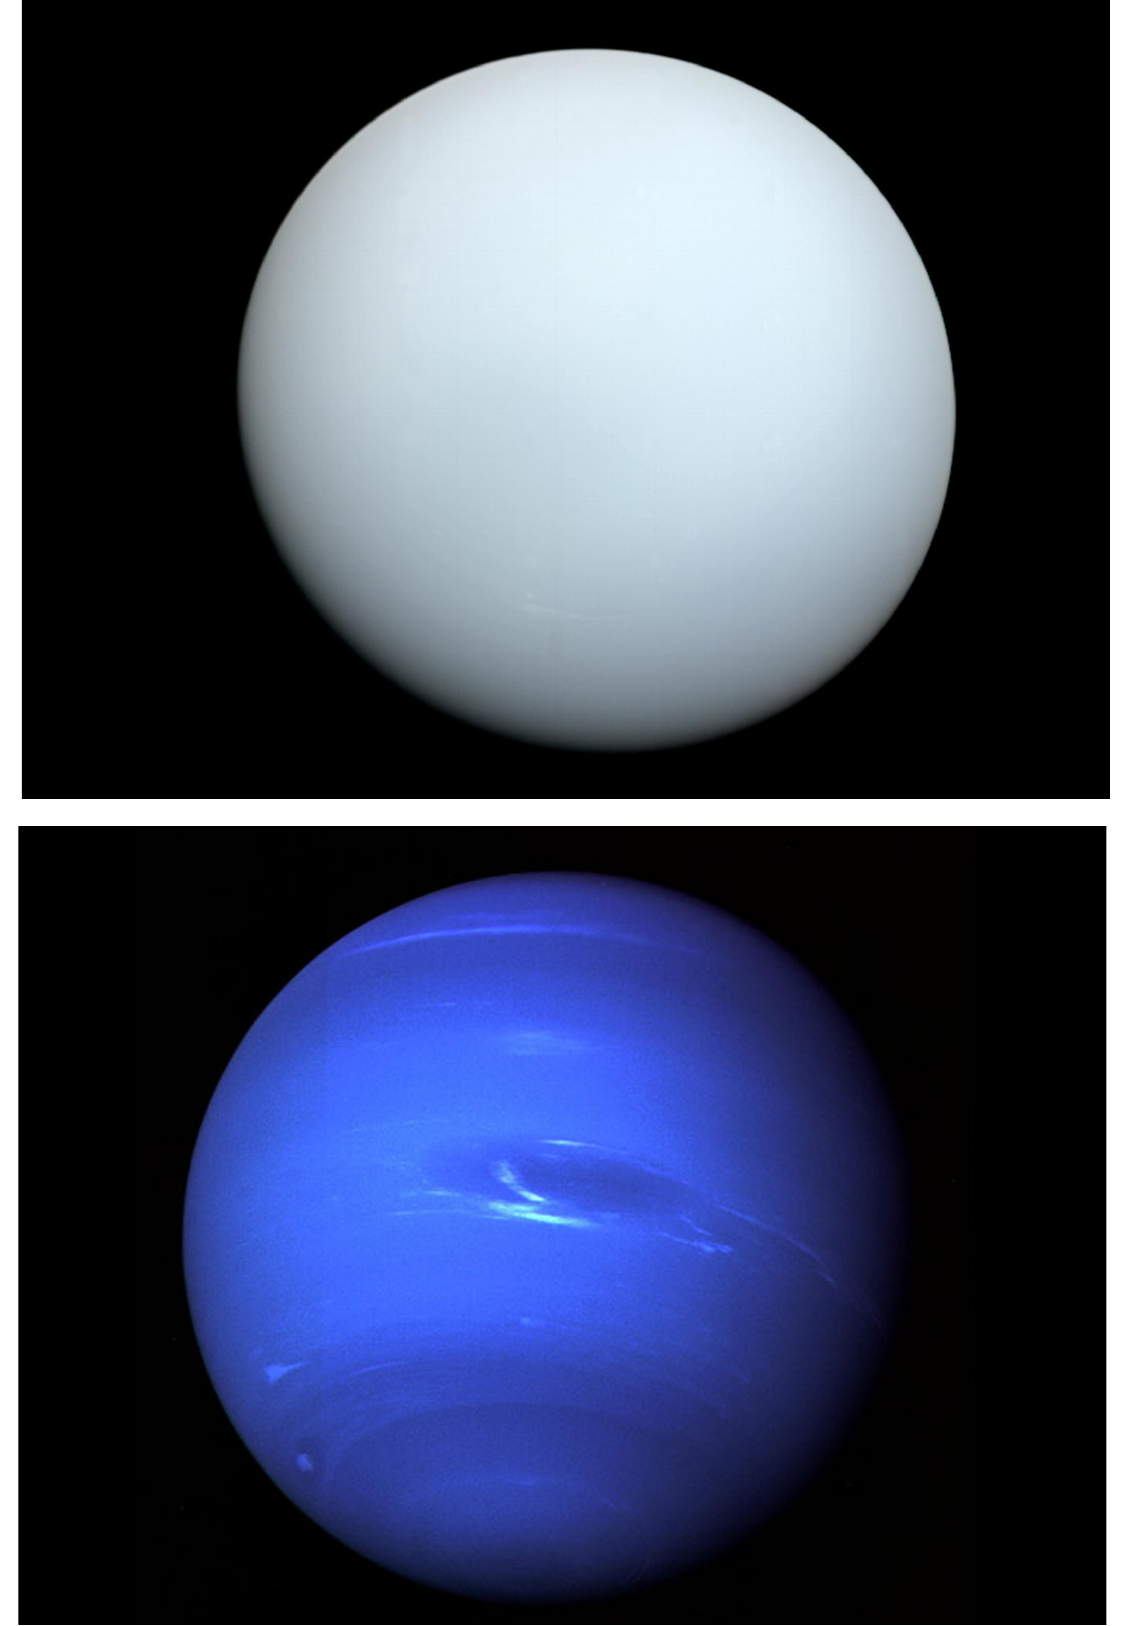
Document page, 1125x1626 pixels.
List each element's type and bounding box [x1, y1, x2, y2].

text_box [21, 0, 1110, 799]
text_box [18, 826, 1107, 1625]
